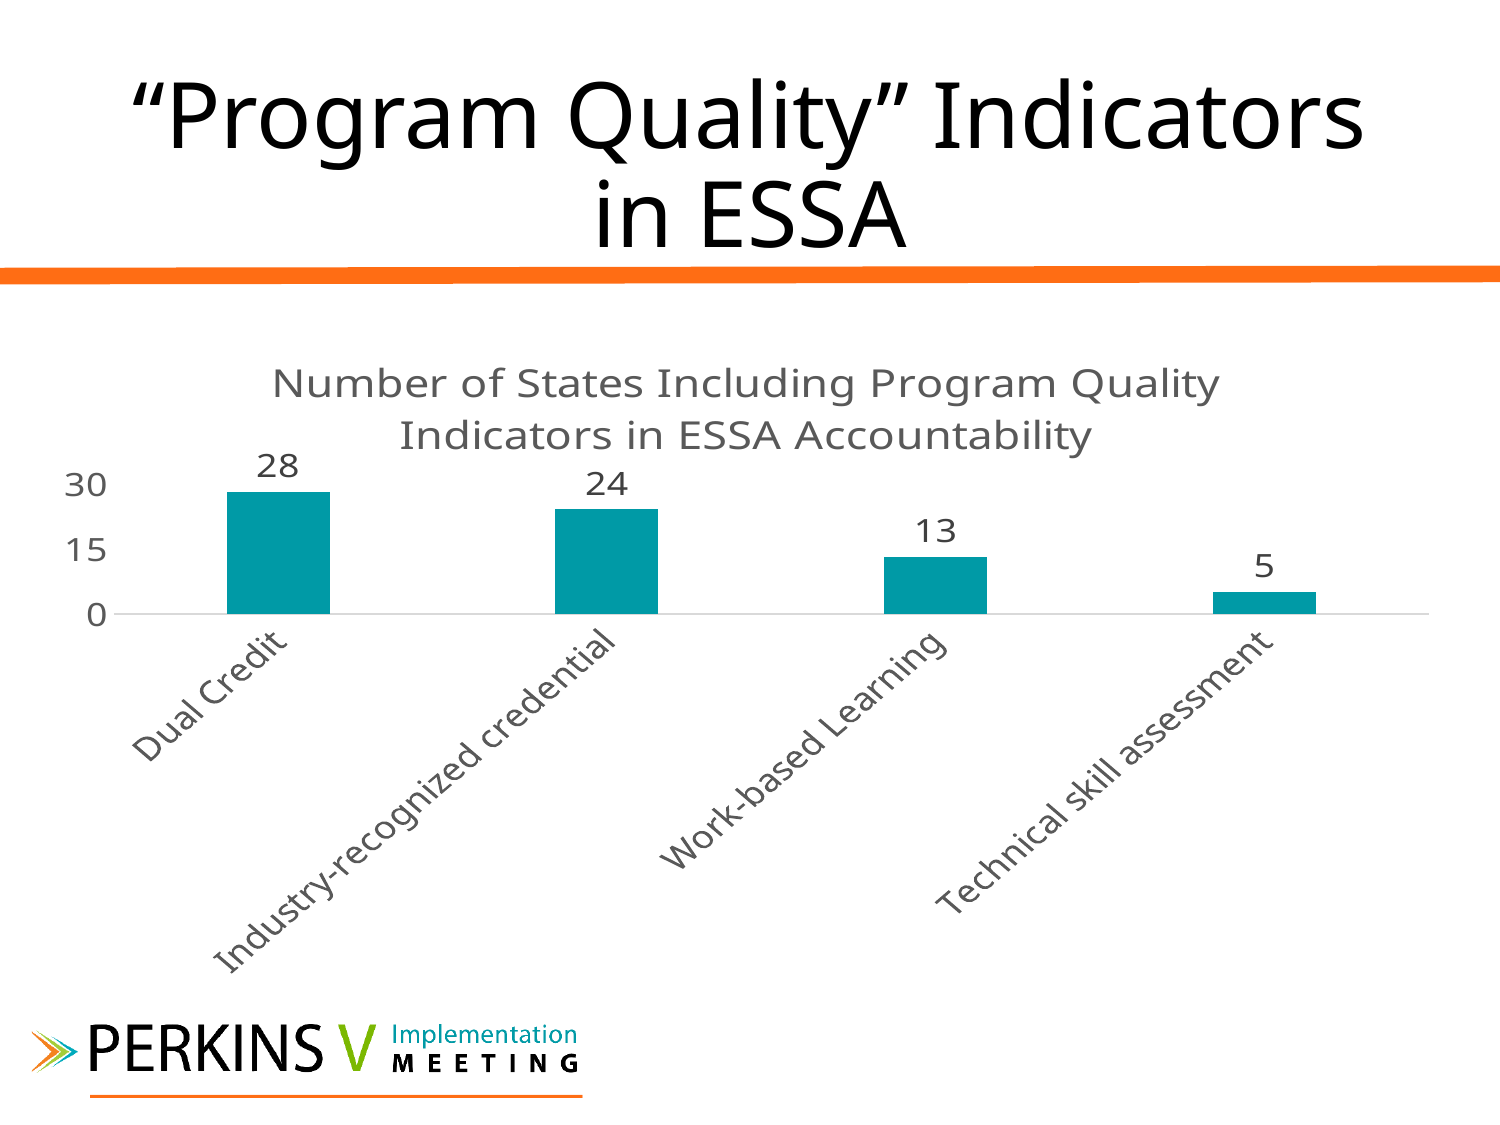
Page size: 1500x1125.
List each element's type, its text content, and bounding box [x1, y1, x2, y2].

picture [31, 1007, 591, 1098]
title “Program Quality” Indicators in ESSA [103, 59, 1397, 278]
chart [35, 326, 1458, 982]
